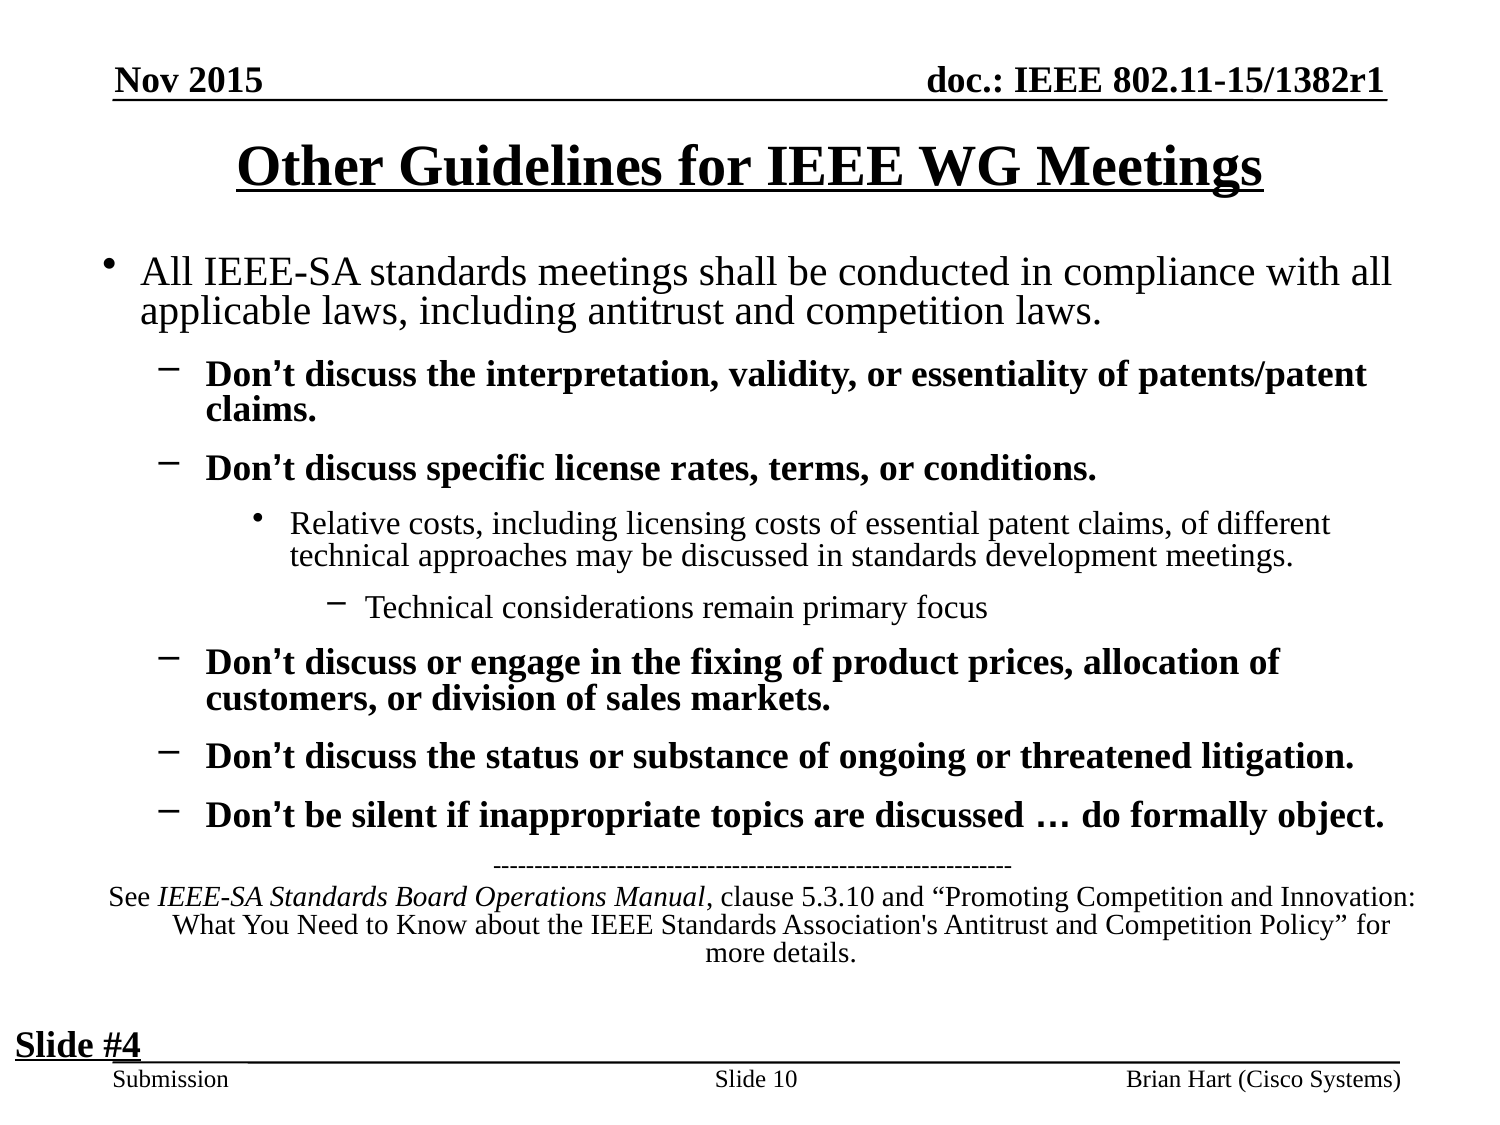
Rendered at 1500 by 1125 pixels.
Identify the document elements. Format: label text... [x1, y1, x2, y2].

footer Brian Hart (Cisco Systems) [1122, 1061, 1402, 1093]
text_box All IEEE-SA standards meetings shall be conducted in compliance with all applicable laws, including antitrust and competition laws. Don’t discuss the interpretation, validity, or essentiality of patents/patent claims. Don’t discuss specific license rates, terms, or conditions. Relative costs, including licensing costs of essential patent claims, of different technical approaches may be discussed in standards development meetings. Technical considerations remain primary focus Don’t discuss or engage in the fixing of product prices, allocation of customers, or division of sales markets. Don’t discuss the status or substance of ongoing or threatened litigation. Don’t be silent if inappropriate topics are discussed … do formally object. --------------------------------------------------------------- See IEEE-SA Standards Board Operations Manual, clause 5.3.10 and “Promoting Competition and Innovation: What You Need to Know about the IEEE Standards Association's Antitrust and Competition Policy” for more details. [87, 224, 1438, 975]
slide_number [114, 54, 265, 101]
title Other Guidelines for IEEE WG Meetings [112, 112, 1388, 213]
text_box Slide #4 [0, 1012, 157, 1073]
slide_number Slide 10 [712, 1061, 800, 1093]
